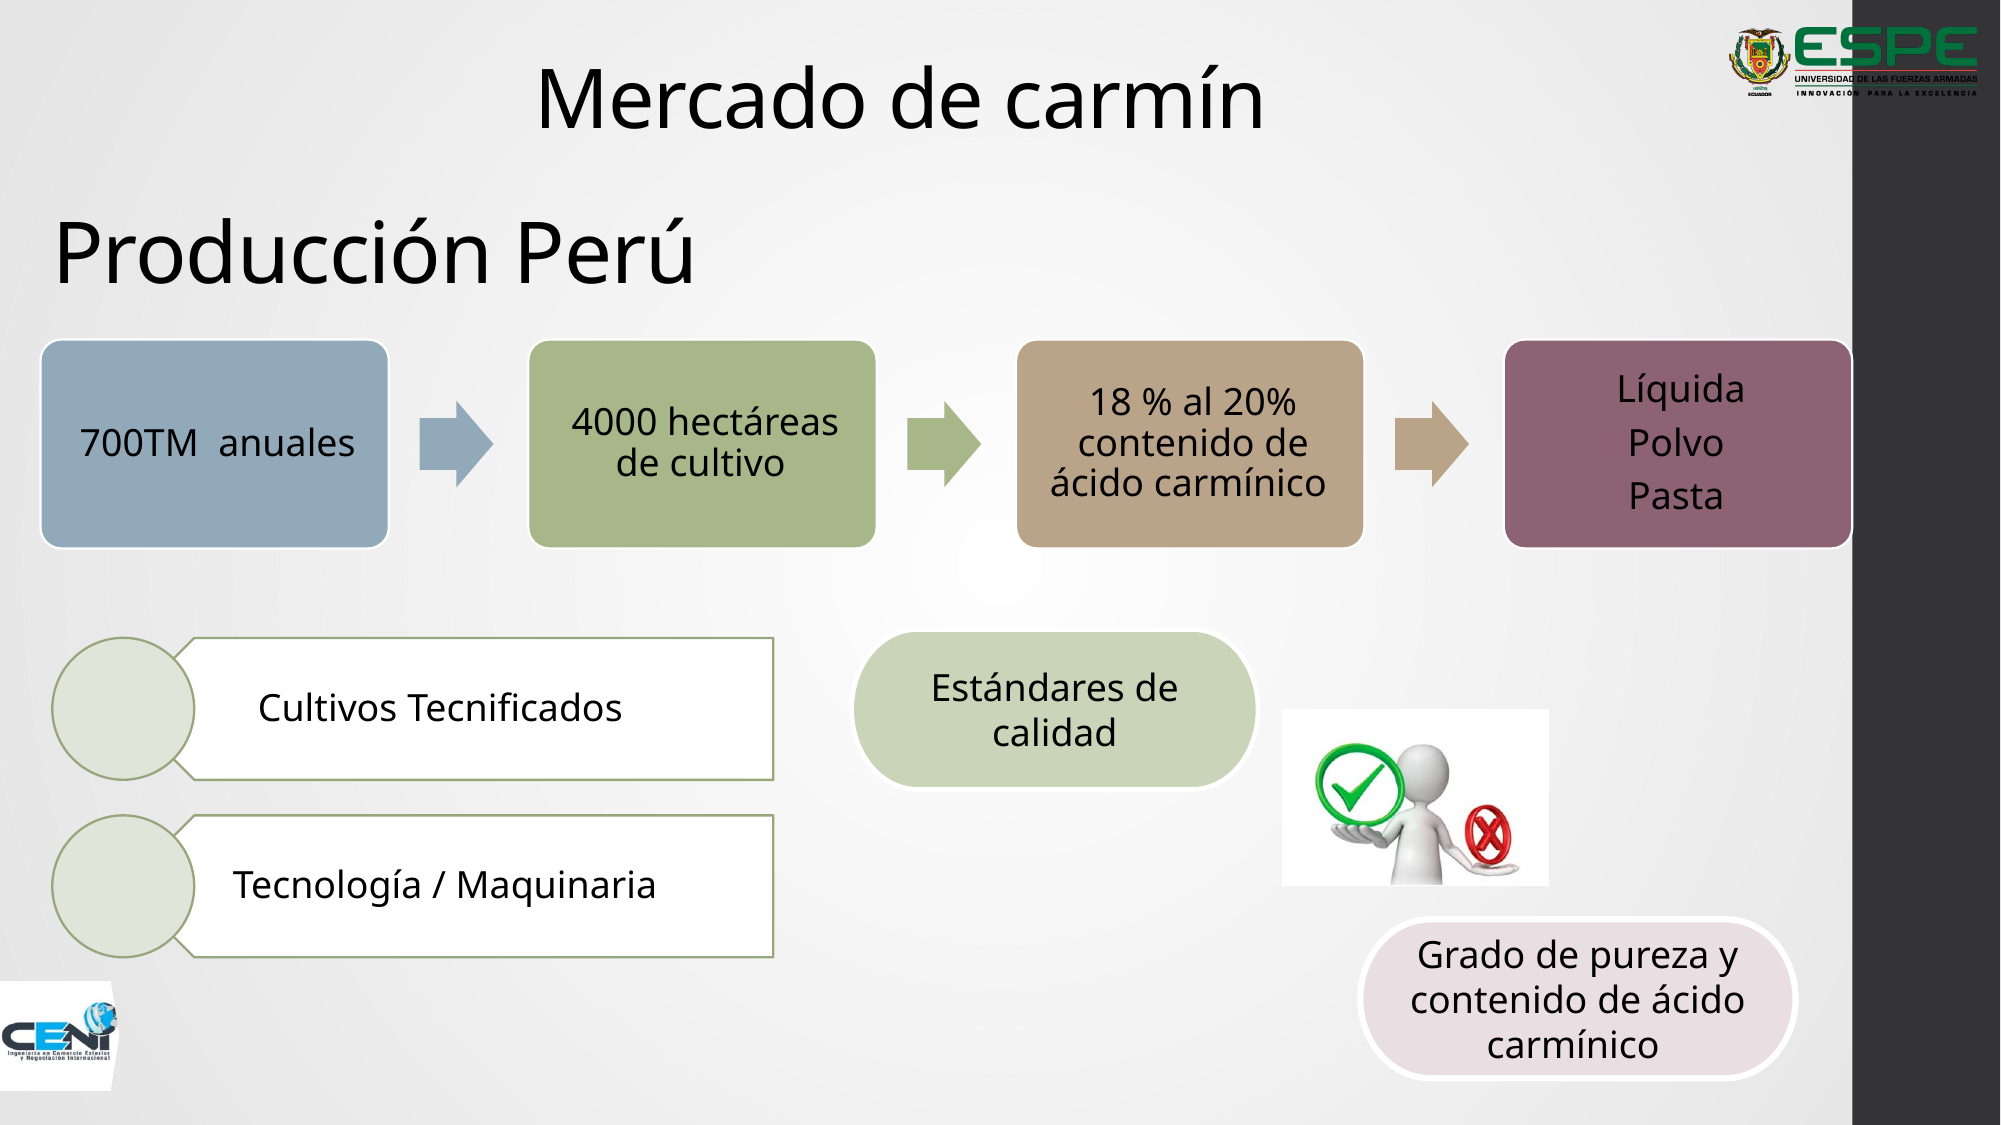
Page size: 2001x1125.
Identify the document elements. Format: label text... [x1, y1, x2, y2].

text_box Grado de pureza y contenido de ácido carmínico [1359, 918, 1797, 1080]
text_box Mercado de carmín [128, 49, 1674, 155]
title Producción Perú [37, 176, 1628, 280]
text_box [39, 284, 1854, 605]
picture [1281, 709, 1549, 886]
text_box Estándares de calidad [894, 628, 1260, 791]
picture [0, 980, 120, 1091]
picture [1729, 27, 1977, 97]
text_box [0, 637, 902, 958]
